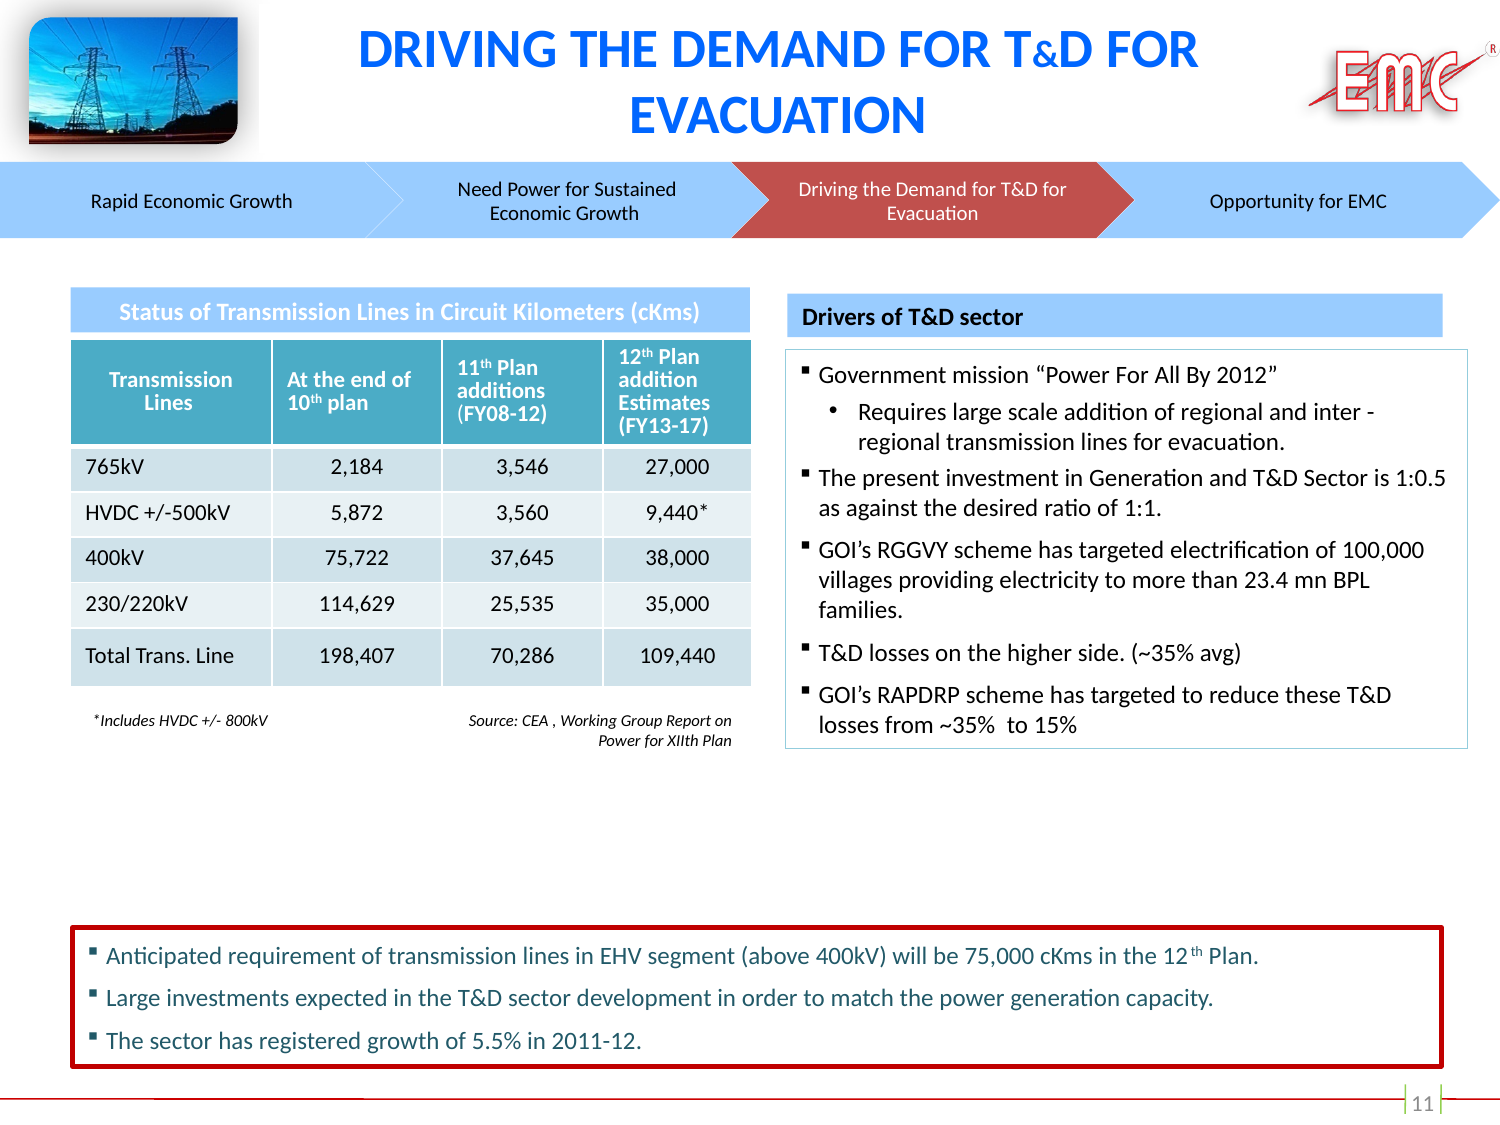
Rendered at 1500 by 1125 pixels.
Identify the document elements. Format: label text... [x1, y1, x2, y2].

text_box Source: CEA , Working Group Report on Power for XIIth Plan [416, 702, 747, 758]
table_header At the end of 10th plan [273, 340, 441, 444]
text_box Need Power for Sustained Economic Growth [366, 159, 765, 241]
text_box Drivers of T&D sector [785, 291, 1445, 339]
table_cell HVDC +/-500kV [71, 493, 271, 536]
table_cell 70,286 [443, 629, 602, 686]
table_cell 198,407 [273, 629, 441, 686]
table_cell 114,629 [273, 583, 441, 627]
table_cell 3,546 [443, 449, 602, 491]
table_cell 27,000 [604, 449, 751, 491]
table_cell 37,645 [443, 538, 602, 582]
table_cell 38,000 [604, 538, 751, 582]
text_box Status of Transmission Lines in Circuit Kilometers (cKms) [68, 285, 752, 335]
table_cell 3,560 [443, 493, 602, 536]
table_cell Total Trans. Line [71, 629, 271, 686]
table_cell 9,440* [604, 493, 751, 536]
table_header Transmission Lines [71, 340, 271, 444]
table_cell 2,184 [273, 449, 441, 491]
text_box Government mission “Power For All By 2012” Requires large scale addition of regional and inter -regional transmission lines for evacuation. The present investment in Generation and T&D Sector is 1:0.5 as against the desired ratio of 1:1. GOI’s RGGVY scheme has targeted electrification of 100,000 villages providing electricity to more than 23.4 mn BPL families. T&D losses on the higher side. (~35% avg) GOI’s RAPDRP scheme has targeted to reduce these T&D losses from ~35% to 15% [785, 349, 1468, 749]
text_box Driving the Demand for T&D for Evacuation [729, 159, 1131, 241]
slide_number 11 [1407, 1088, 1438, 1116]
table_cell 400kV [71, 538, 271, 582]
table_cell 109,440 [604, 629, 751, 686]
picture [29, 17, 238, 145]
table_cell 25,535 [443, 583, 602, 627]
table_cell 5,872 [273, 493, 441, 536]
table_cell 75,722 [273, 538, 441, 582]
table_cell 230/220kV [71, 583, 271, 627]
picture [1307, 40, 1500, 112]
table_header 12th Plan addition Estimates (FY13-17) [604, 340, 751, 444]
table_cell 765kV [71, 449, 271, 491]
text_box Anticipated requirement of transmission lines in EHV segment (above 400kV) will be 75,000 cKms in the 12th Plan. Large investments expected in the T&D sector development in order to match the power generation capacity. The sector has registered growth of 5.5% in 2011-12. [72, 927, 1442, 1067]
text_box *Includes HVDC +/- 800kV [77, 702, 408, 738]
title Driving the demand for t&d for evacuation [258, 3, 1284, 154]
text_box Opportunity for EMC [1094, 159, 1500, 241]
table_cell 35,000 [604, 583, 751, 627]
text_box Rapid Economic Growth [0, 159, 406, 241]
table_header 11th Plan additions (FY08-12) [443, 340, 602, 444]
